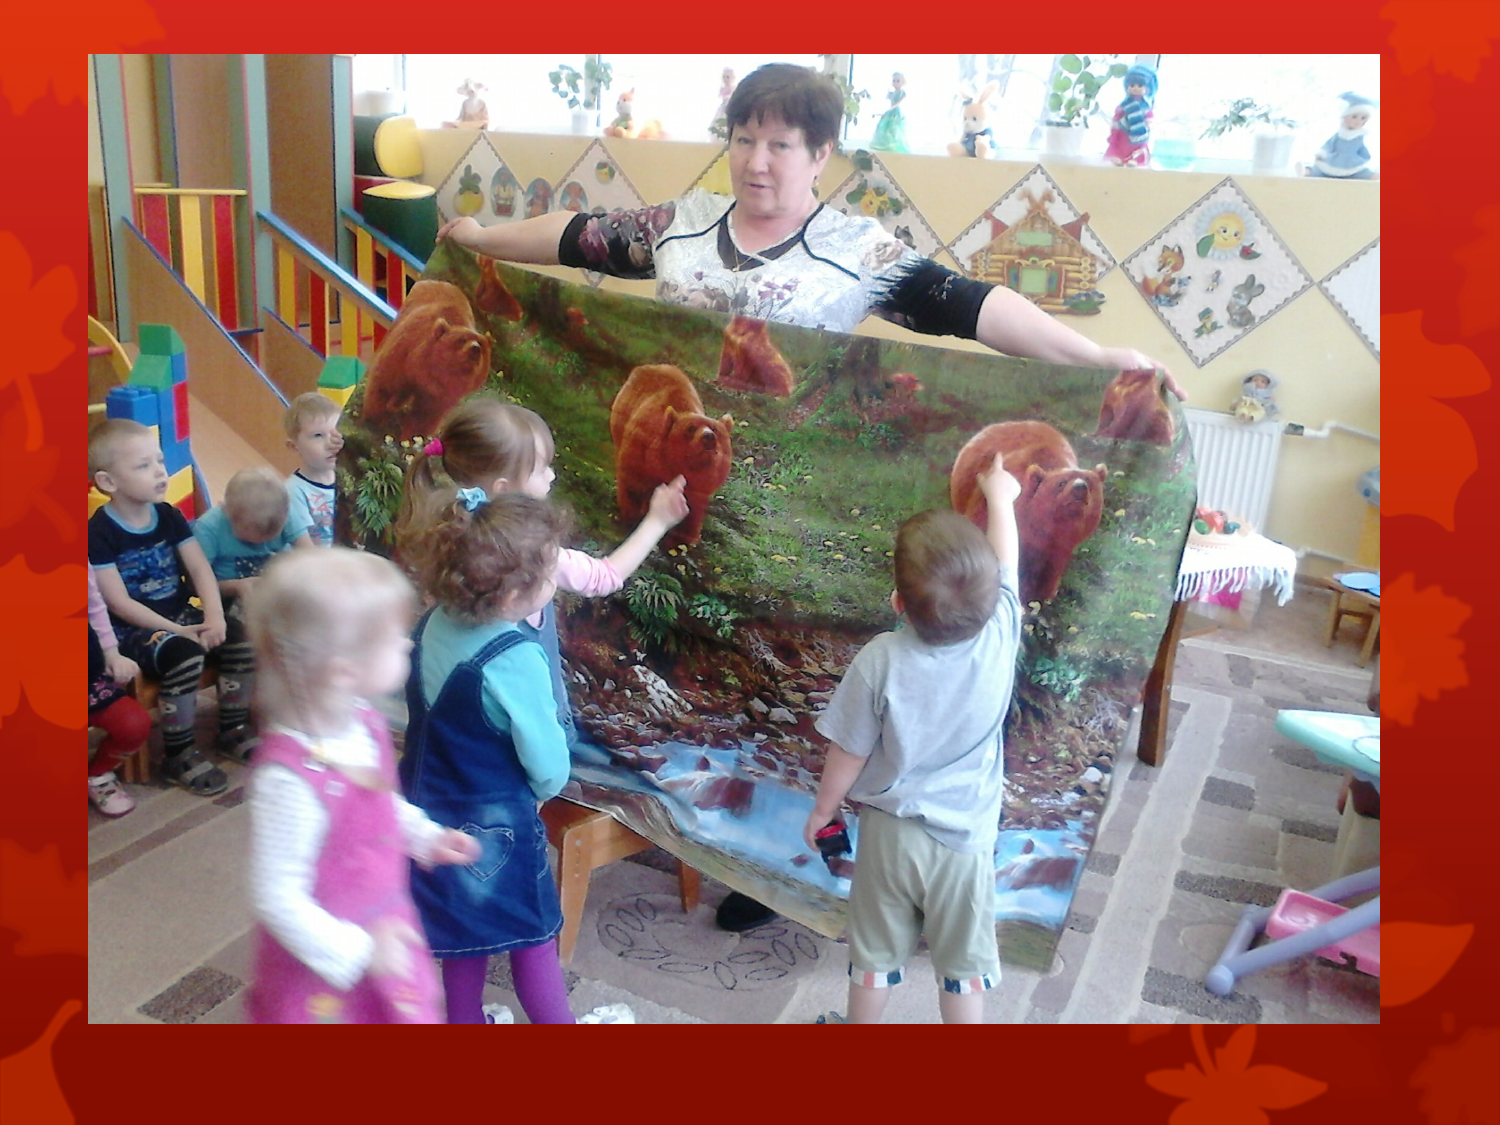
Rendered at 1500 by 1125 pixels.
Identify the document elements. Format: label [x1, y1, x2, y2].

list [87, 53, 1381, 1024]
